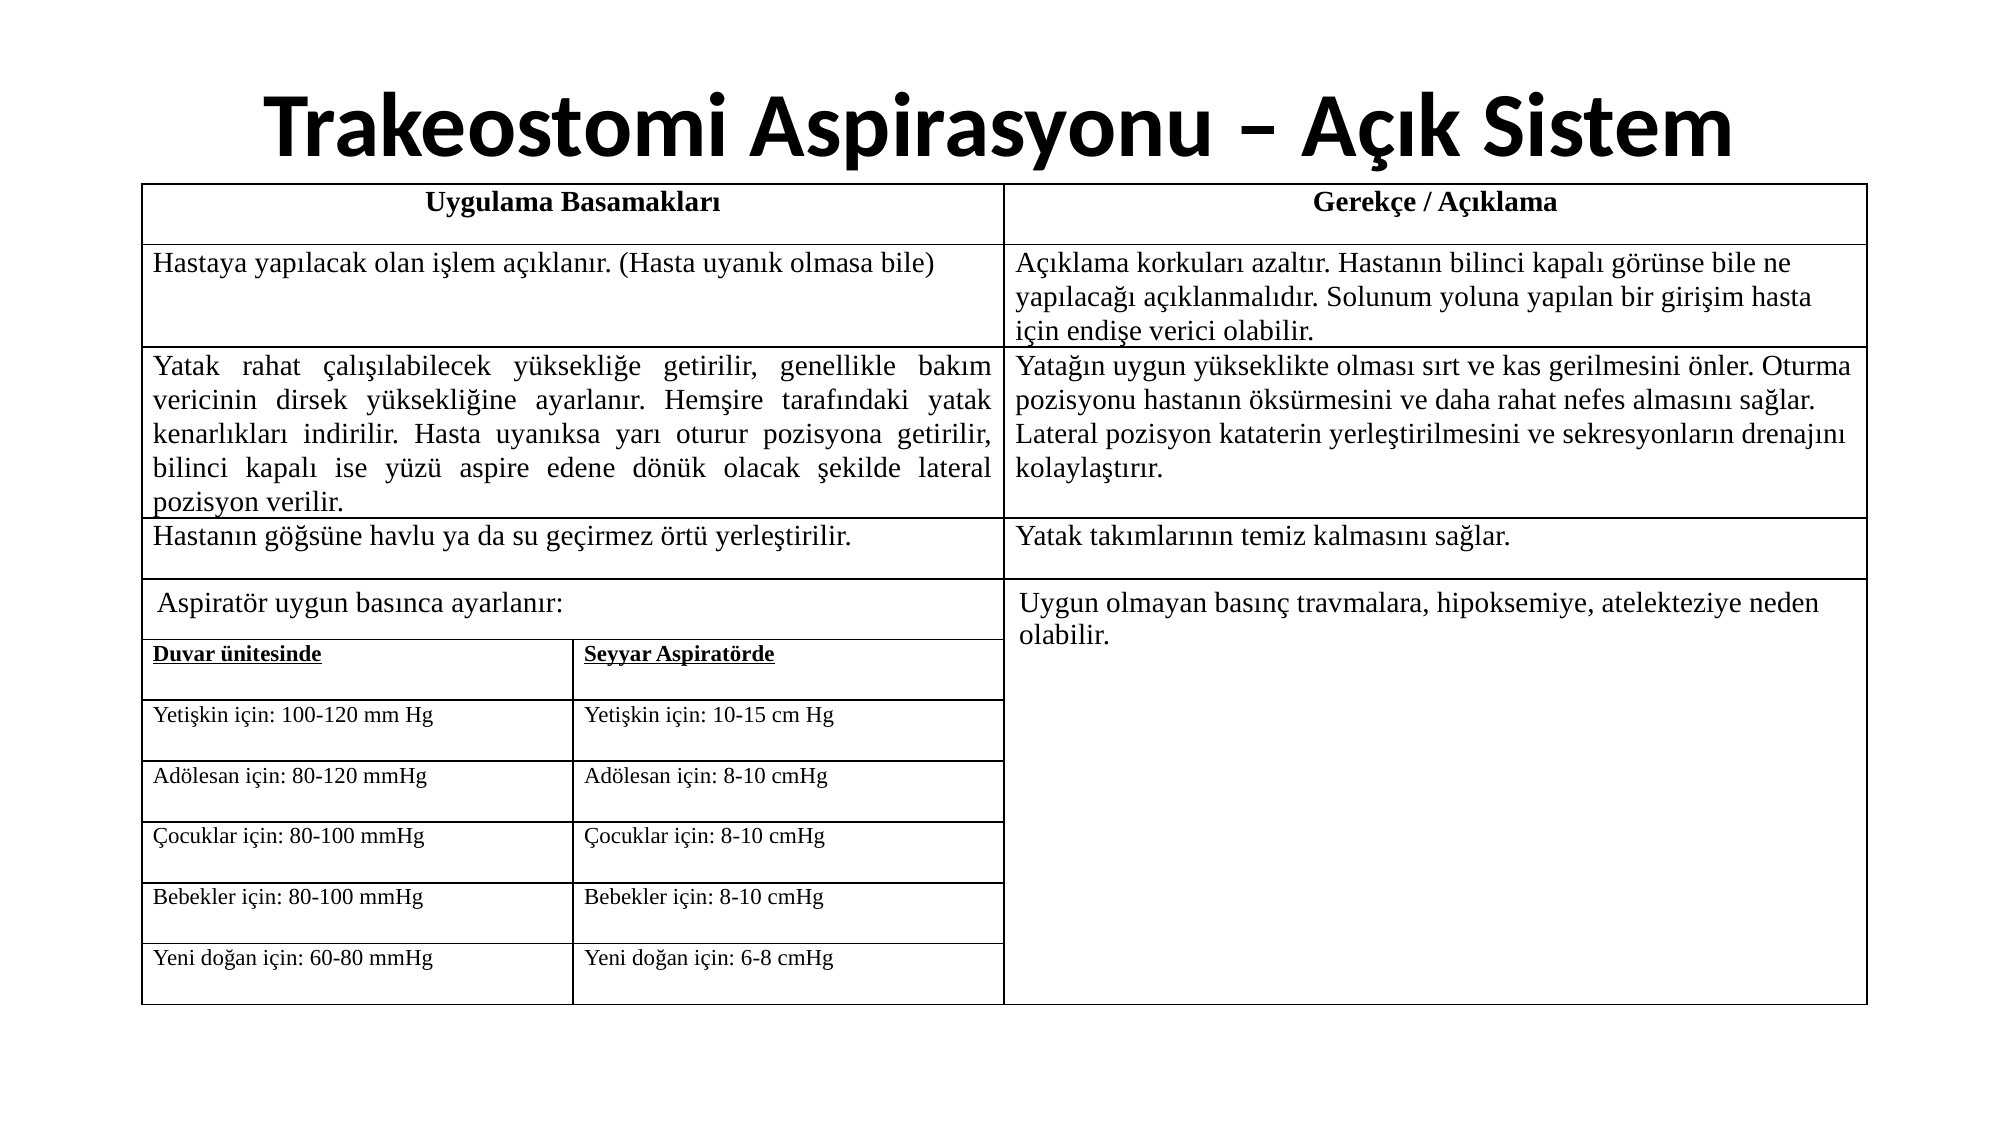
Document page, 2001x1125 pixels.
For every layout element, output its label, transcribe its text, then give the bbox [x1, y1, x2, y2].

table_cell Duvar ünitesinde [143, 640, 572, 699]
table_cell Çocuklar için: 8-10 cmHg [574, 823, 1003, 882]
table_cell Bebekler için: 80-100 mmHg [143, 884, 572, 943]
table_cell Aspiratör uygun basınca ayarlanır: [143, 580, 1003, 639]
table_header Uygulama Basamakları [143, 185, 1003, 244]
table_cell Adölesan için: 80-120 mmHg [143, 762, 572, 821]
table_cell Yatak takımlarının temiz kalmasını sağlar. [1005, 519, 1866, 578]
table_cell Uygun olmayan basınç travmalara, hipoksemiye, atelekteziye neden olabilir. [1005, 580, 1866, 1004]
table_cell Yeni doğan için: 6-8 cmHg [574, 944, 1003, 1004]
table_cell Çocuklar için: 80-100 mmHg [143, 823, 572, 882]
table_cell Yatak rahat çalışılabilecek yüksekliğe getirilir, genellikle bakım vericinin dirsek yüksekliğine ayarlanır. Hemşire tarafındaki yatak kenarlıkları indirilir. Hasta uyanıksa yarı oturur pozisyona getirilir, bilinci kapalı ise yüzü aspire edene dönük olacak şekilde lateral pozisyon verilir. [143, 348, 1003, 517]
table_cell Seyyar Aspiratörde [574, 640, 1003, 699]
table_cell Yetişkin için: 10-15 cm Hg [574, 701, 1003, 760]
table_cell Hastaya yapılacak olan işlem açıklanır. (Hasta uyanık olmasa bile) [143, 245, 1003, 346]
table_cell Yeni doğan için: 60-80 mmHg [143, 944, 572, 1004]
title Trakeostomi Aspirasyonu – Açık Sistem [137, 59, 1863, 193]
table_cell Bebekler için: 8-10 cmHg [574, 884, 1003, 943]
table_header Gerekçe / Açıklama [1005, 185, 1866, 244]
table_cell Adölesan için: 8-10 cmHg [574, 762, 1003, 821]
table_cell Hastanın göğsüne havlu ya da su geçirmez örtü yerleştirilir. [143, 519, 1003, 578]
table_cell Yatağın uygun yükseklikte olması sırt ve kas gerilmesini önler. Oturma pozisyonu hastanın öksürmesini ve daha rahat nefes almasını sağlar. Lateral pozisyon kataterin yerleştirilmesini ve sekresyonların drenajını kolaylaştırır. [1005, 348, 1866, 517]
table_cell Yetişkin için: 100-120 mm Hg [143, 701, 572, 760]
table_cell Açıklama korkuları azaltır. Hastanın bilinci kapalı görünse bile ne yapılacağı açıklanmalıdır. Solunum yoluna yapılan bir girişim hasta için endişe verici olabilir. [1005, 245, 1866, 346]
